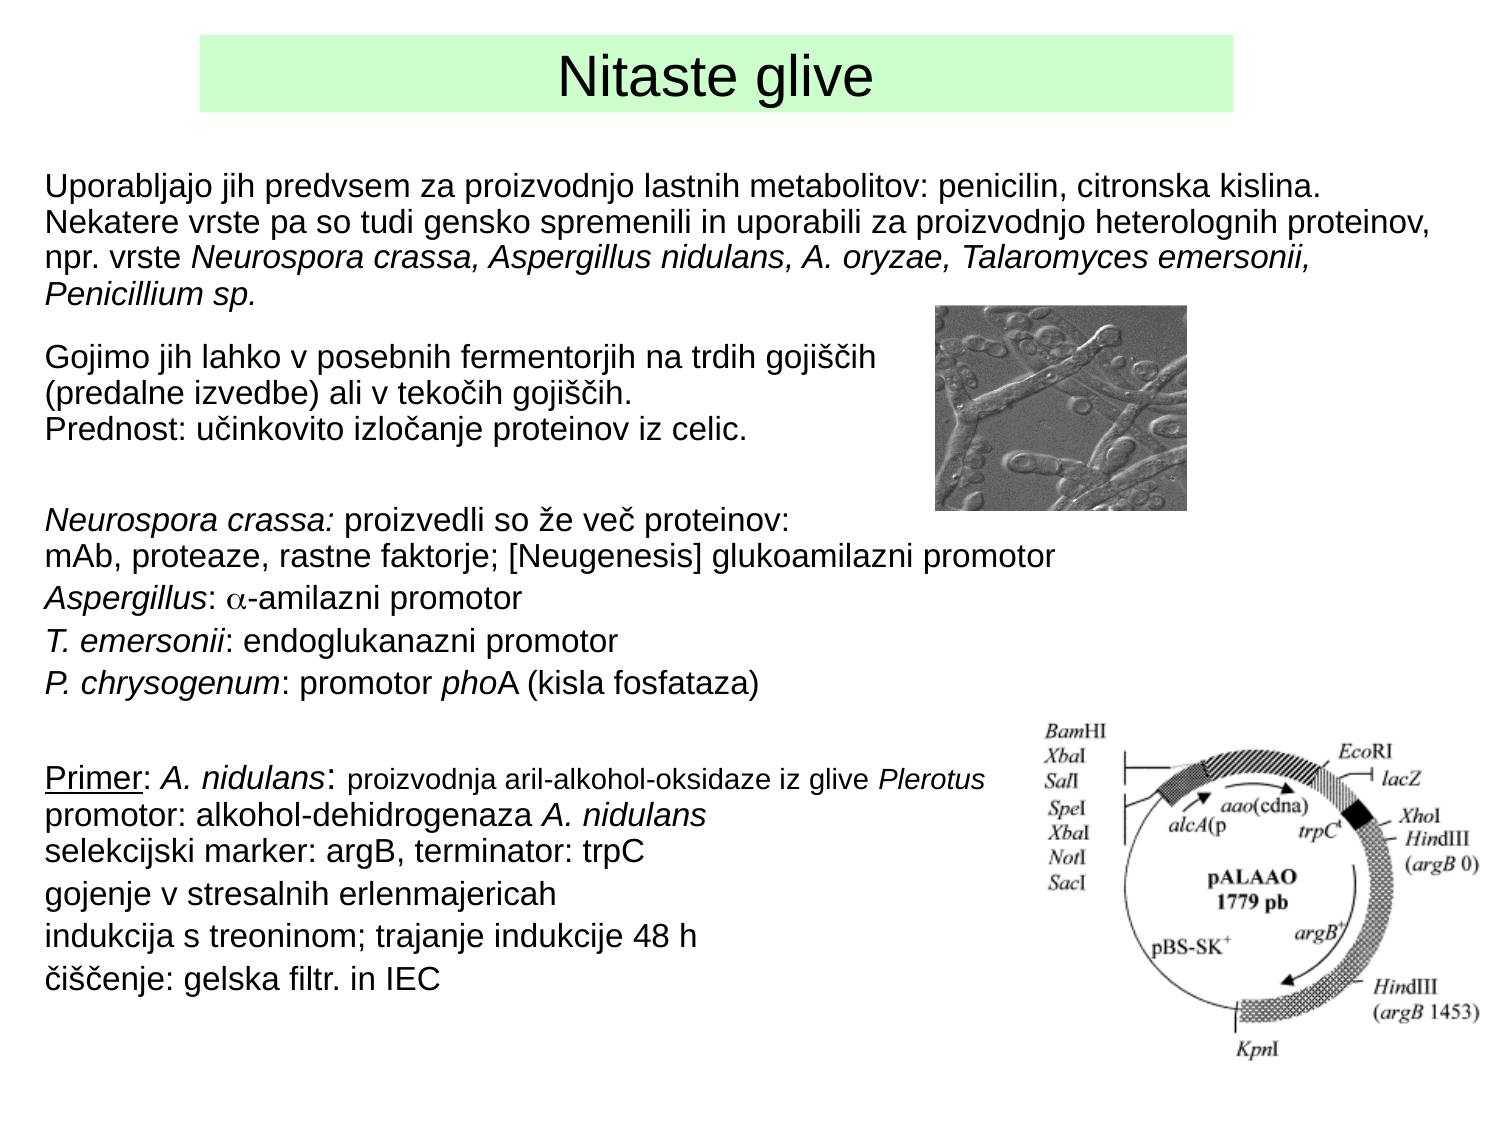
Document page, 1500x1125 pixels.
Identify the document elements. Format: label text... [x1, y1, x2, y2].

list Uporabljajo jih predvsem za proizvodnjo lastnih metabolitov: penicilin, citronska kislina. Nekatere vrste pa so tudi gensko spremenili in uporabili za proizvodnjo heterolognih proteinov, npr. vrste Neurospora crassa, Aspergillus nidulans, A. oryzae, Talaromyces emersonii, Penicillium sp. Gojimo jih lahko v posebnih fermentorjih na trdih gojiščih (predalne izvedbe) ali v tekočih gojiščih. Prednost: učinkovito izločanje proteinov iz celic. Neurospora crassa: proizvedli so že več proteinov: mAb, proteaze, rastne faktorje; [Neugenesis] glukoamilazni promotor Aspergillus: a-amilazni promotor T. emersonii: endoglukanazni promotor P. chrysogenum: promotor phoA (kisla fosfataza) Primer: A. nidulans: proizvodnja aril-alkohol-oksidaze iz glive Plerotus promotor: alkohol-dehidrogenaza A. nidulans selekcijski marker: argB, terminator: trpC gojenje v stresalnih erlenmajericah indukcija s treoninom; trajanje indukcije 48 h čiščenje: gelska filtr. in IEC [29, 160, 1463, 1096]
title Nitaste glive [200, 34, 1234, 113]
picture [1041, 703, 1500, 1065]
picture [926, 302, 1188, 511]
